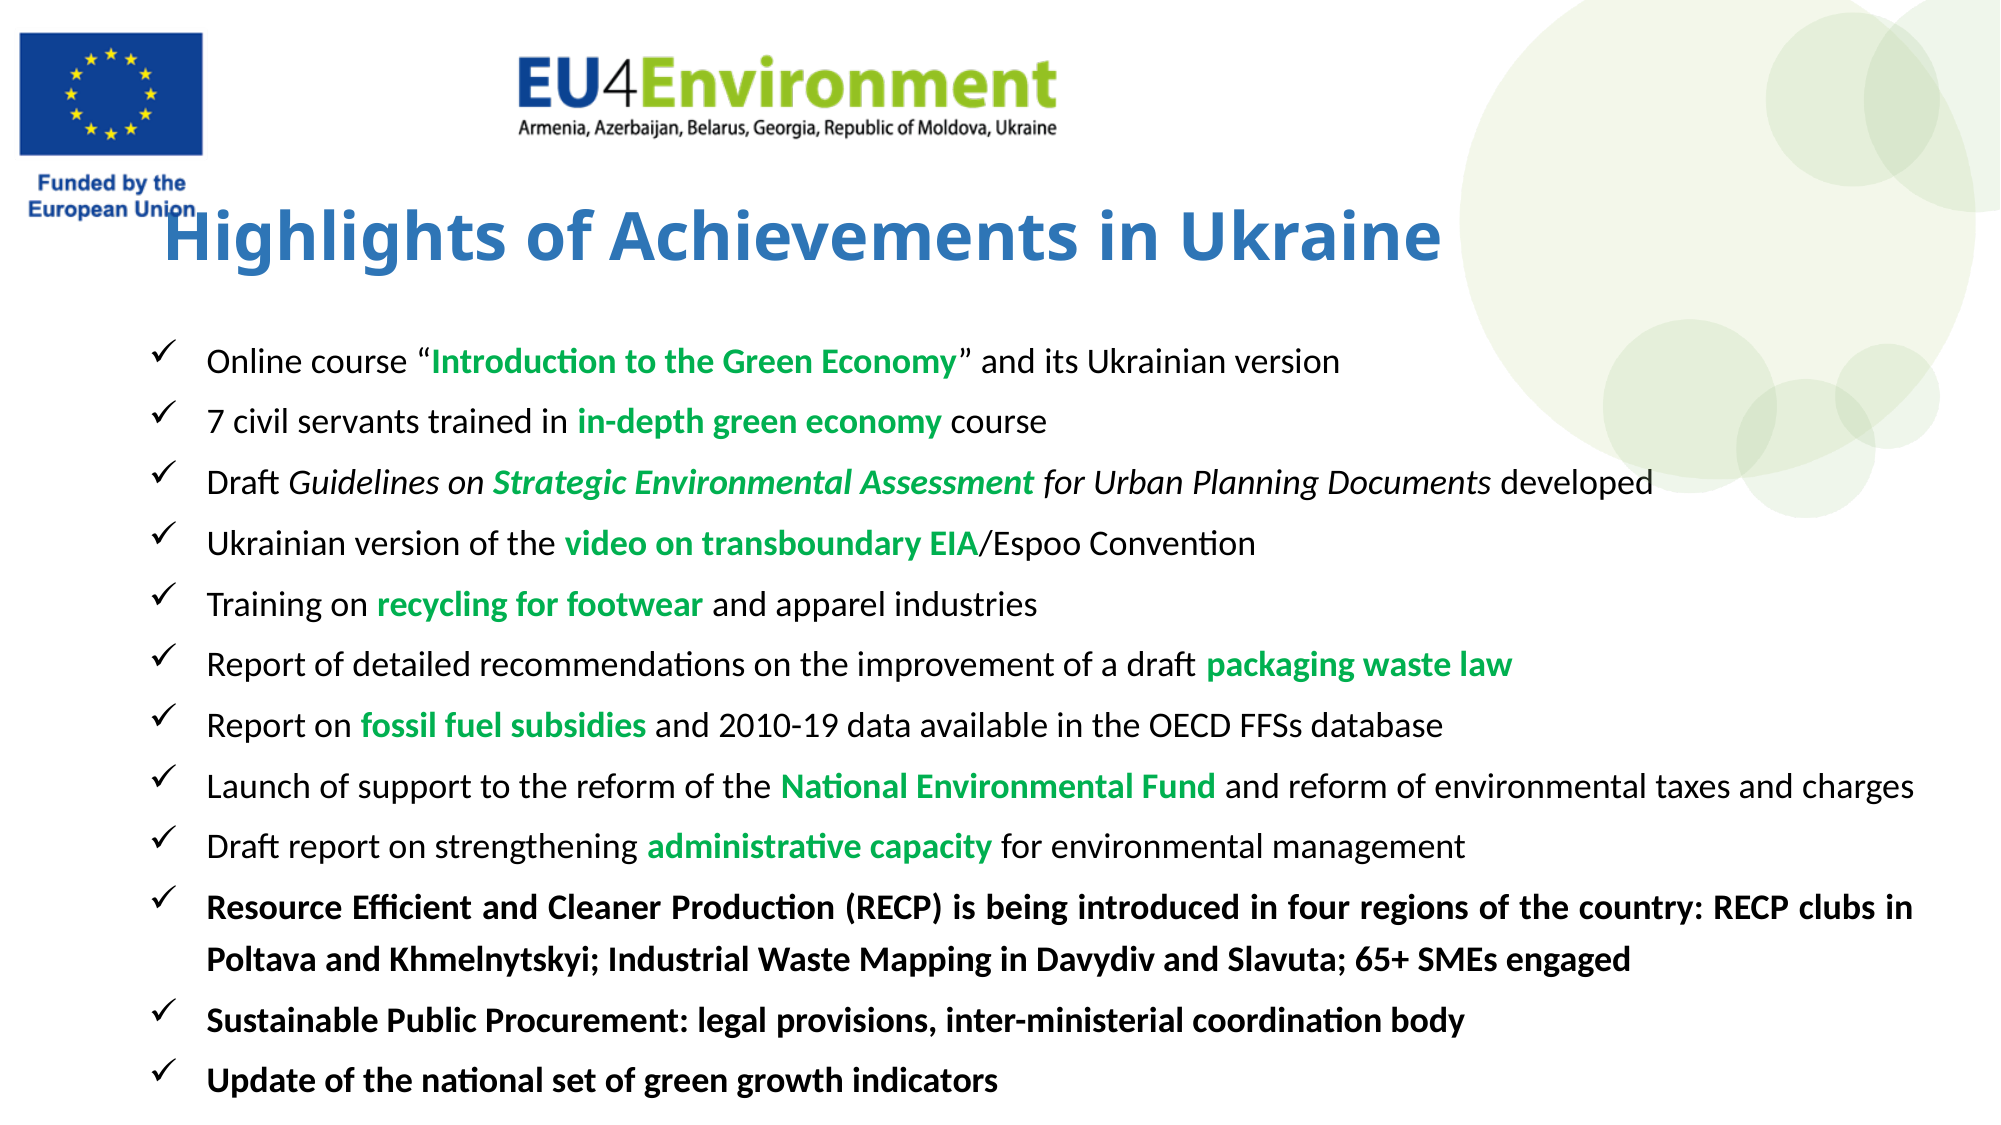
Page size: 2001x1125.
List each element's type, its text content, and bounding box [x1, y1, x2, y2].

subtitle Online course “Introduction to the Green Economy” and its Ukrainian version 7 civil servants trained in in-depth green economy course Draft Guidelines on Strategic Environmental Assessment for Urban Planning Documents developed Ukrainian version of the video on transboundary EIA/Espoo Convention Training on recycling for footwear and apparel industries Report of detailed recommendations on the improvement of a draft packaging waste law Report on fossil fuel subsidies and 2010-19 data available in the OECD FFSs database Launch of support to the reform of the National Environmental Fund and reform of environmental taxes and charges Draft report on strengthening administrative capacity for environmental management Resource Efficient and Cleaner Production (RECP) is being introduced in four regions of the country: RECP clubs in Poltava and Khmelnytskyi; Industrial Waste Mapping in Davydiv and Slavuta; 65+ SMEs engaged Sustainable Public Procurement: legal provisions, inter-ministerial coordination body Update of the national set of green growth indicators [133, 321, 1931, 1125]
title Highlights of Achievements in Ukraine [85, 198, 1459, 283]
picture [1459, 0, 2000, 518]
picture [0, 10, 1057, 241]
